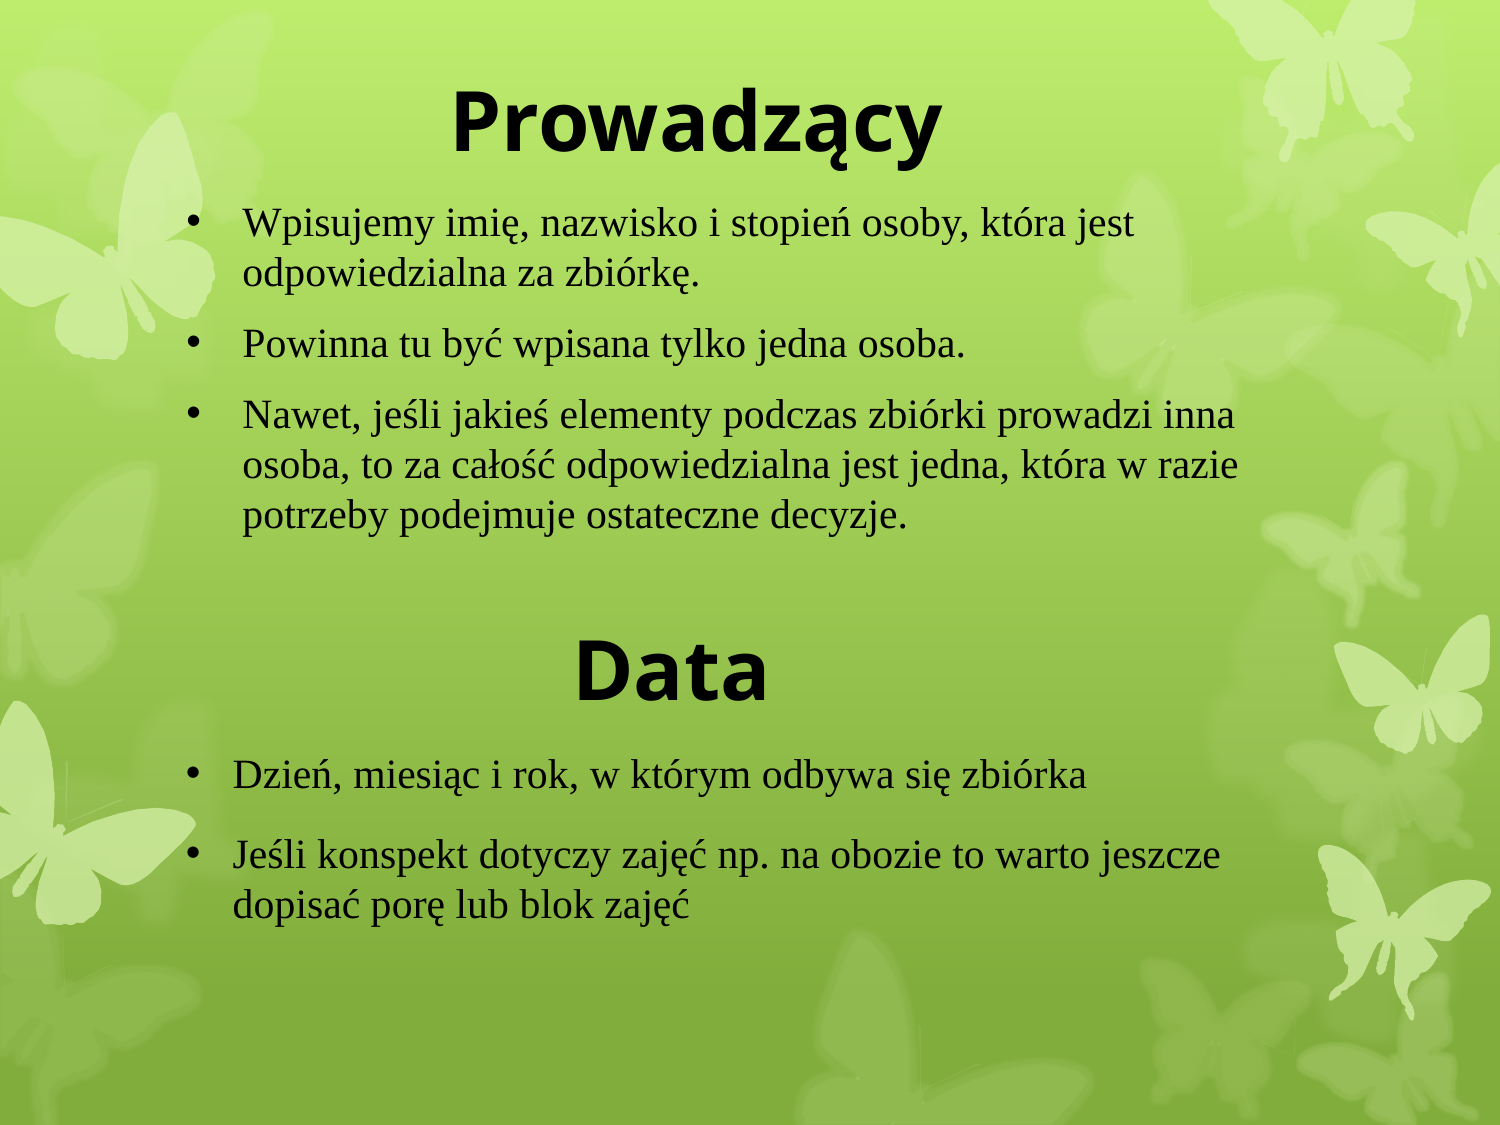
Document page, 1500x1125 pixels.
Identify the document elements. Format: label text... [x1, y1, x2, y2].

text_box Data [557, 609, 786, 725]
list Wpisujemy imię, nazwisko i stopień osoby, która jest odpowiedzialna za zbiórkę. Powinna tu być wpisana tylko jedna osoba. Nawet, jeśli jakieś elementy podczas zbiórki prowadzi inna osoba, to za całość odpowiedzialna jest jedna, która w razie potrzeby podejmuje ostateczne decyzje. [171, 149, 1365, 584]
title Prowadzący [112, 42, 1281, 195]
text_box Dzień, miesiąc i rok, w którym odbywa się zbiórka Jeśli konspekt dotyczy zajęć np. na obozie to warto jeszcze dopisać porę lub blok zajęć [171, 739, 1341, 935]
